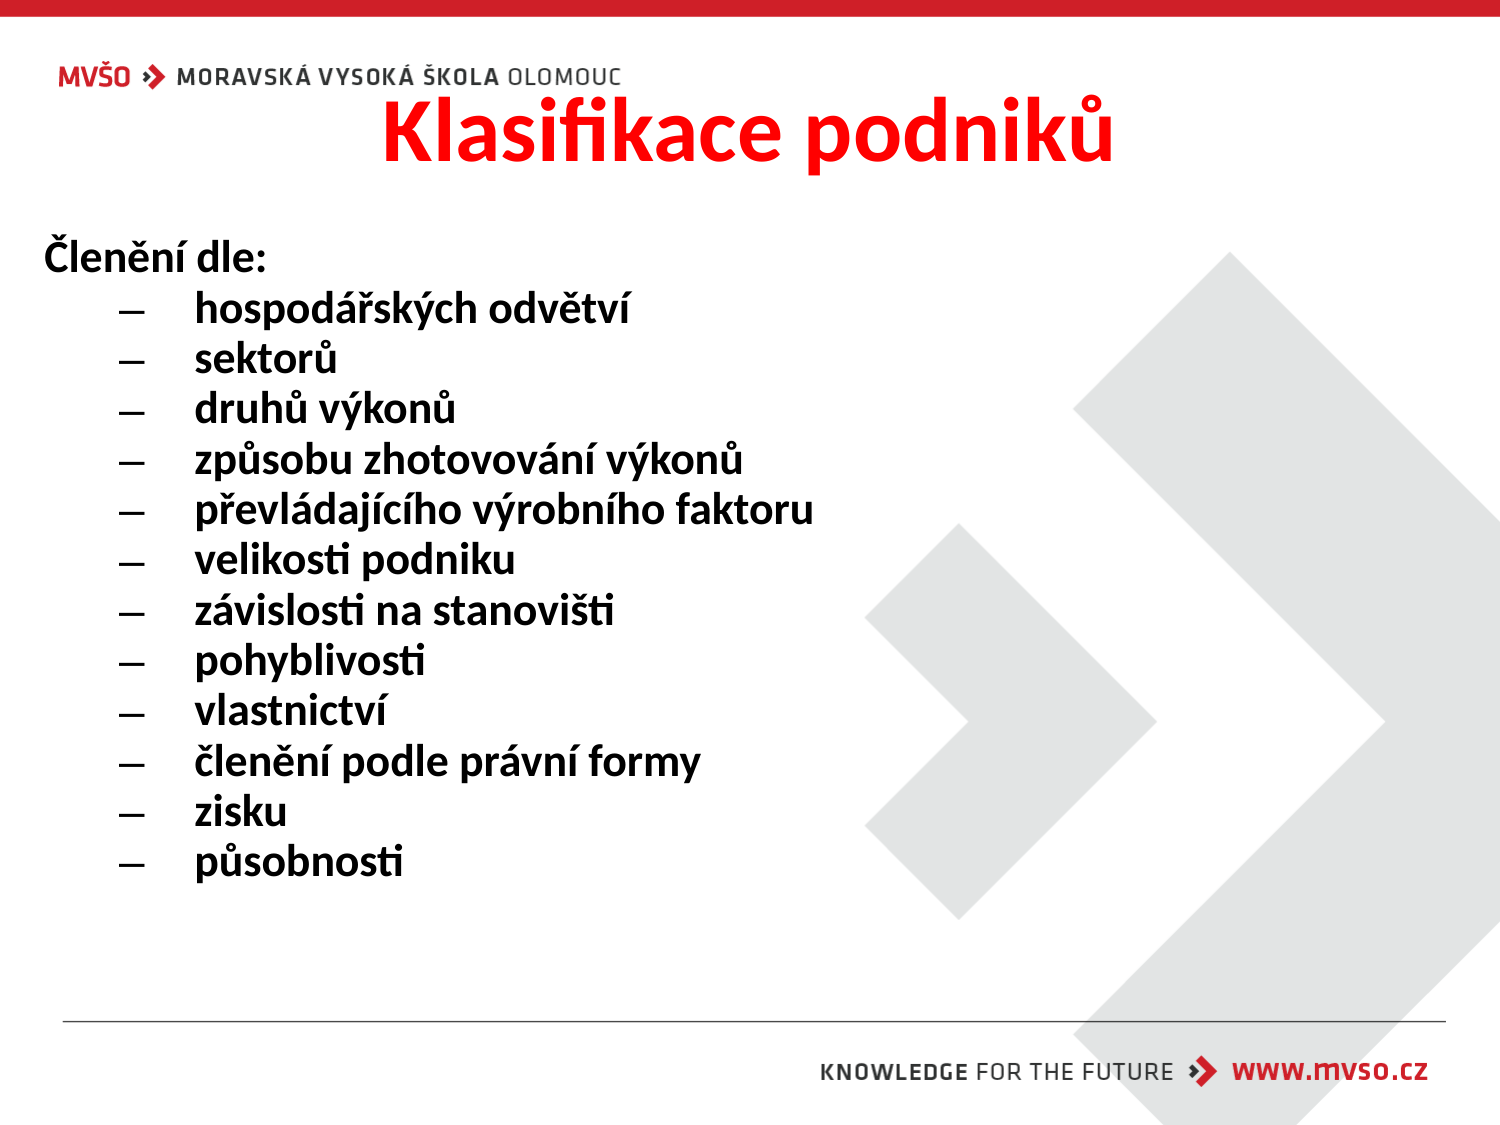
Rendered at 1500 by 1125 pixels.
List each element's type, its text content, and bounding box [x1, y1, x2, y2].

list Členění dle: hospodářských odvětví sektorů druhů výkonů způsobu zhotovování výkonů převládajícího výrobního faktoru velikosti podniku závislosti na stanovišti pohyblivosti vlastnictví členění podle právní formy zisku působnosti [29, 232, 1425, 1125]
title Klasifikace podniků [75, 45, 1425, 232]
picture [0, 0, 1500, 1125]
